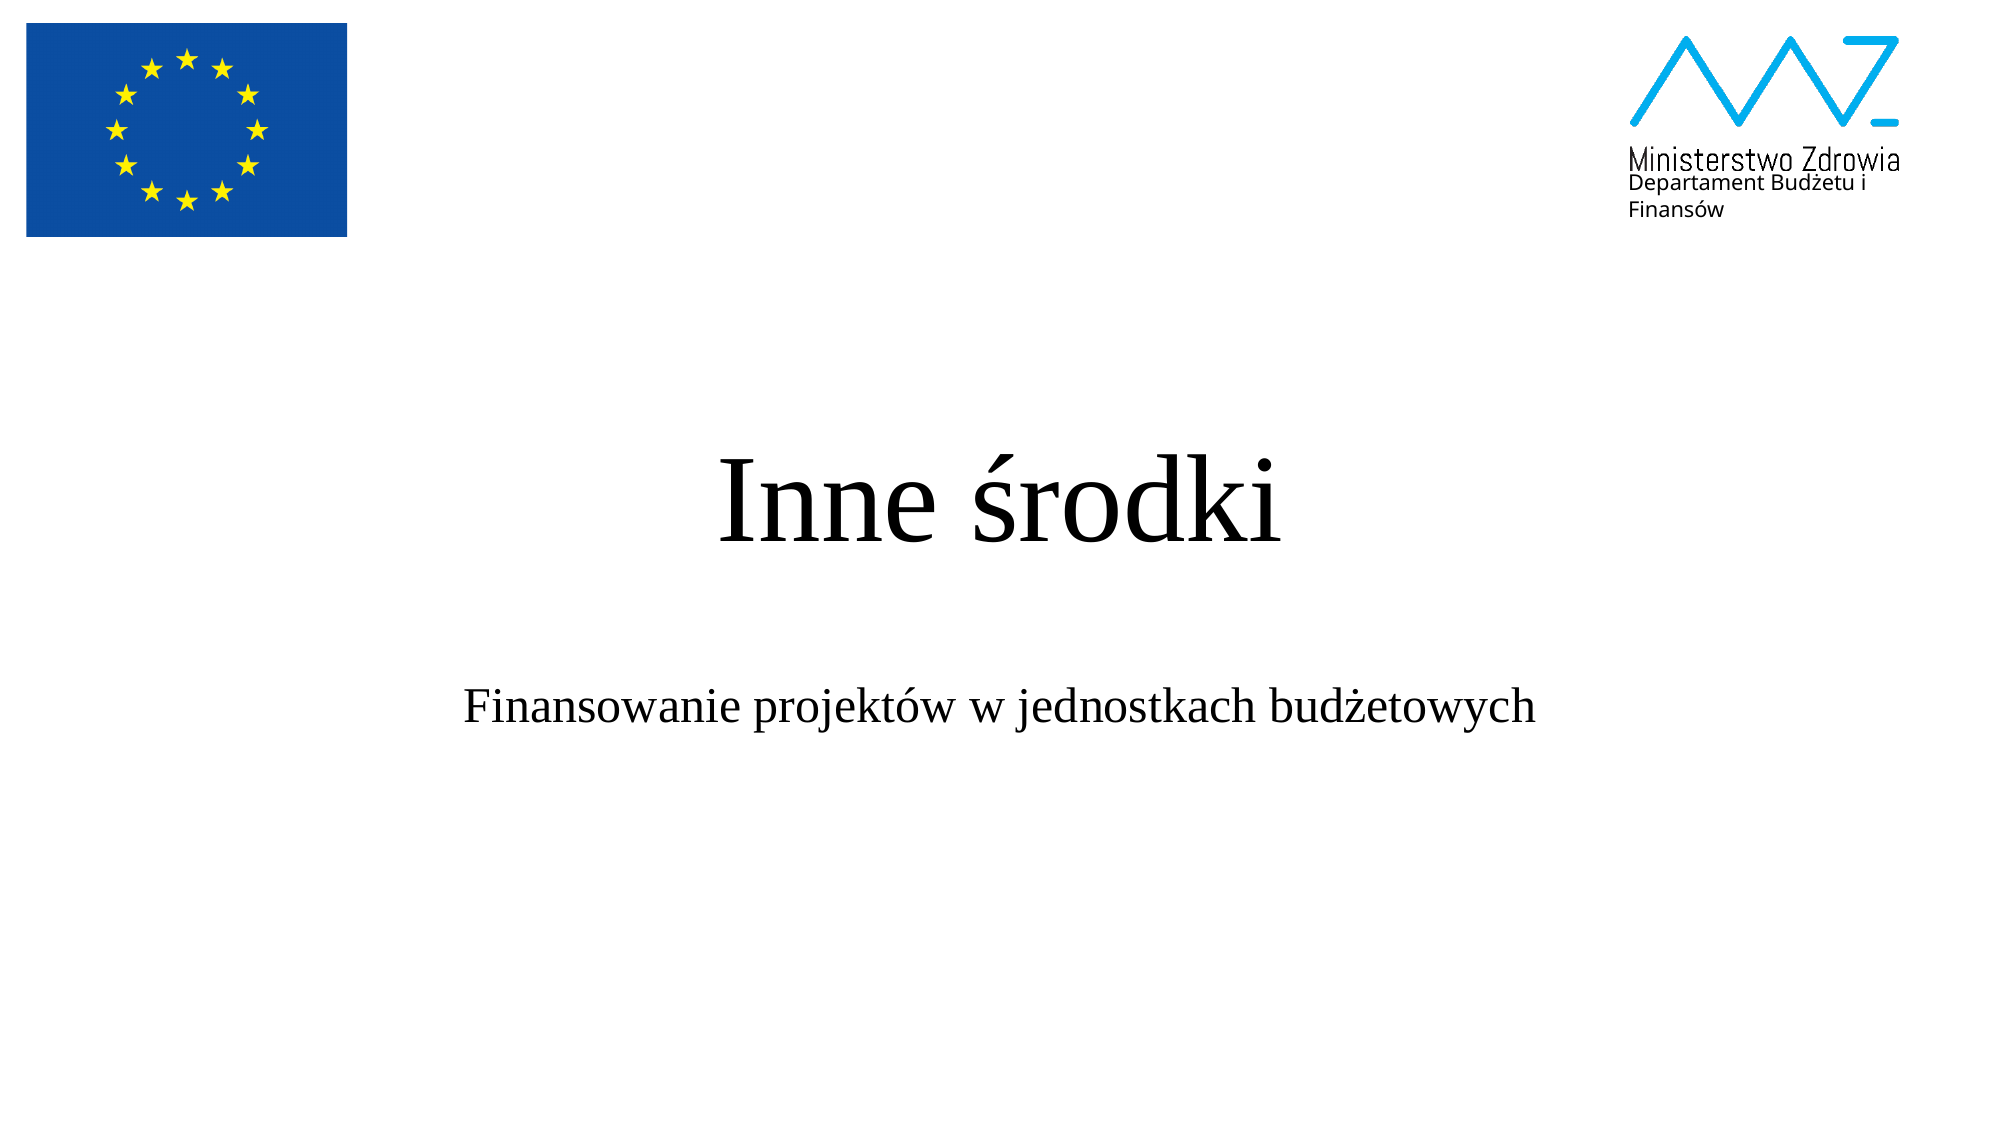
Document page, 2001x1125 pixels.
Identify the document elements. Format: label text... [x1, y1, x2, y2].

subtitle Finansowanie projektów w jednostkach budżetowych [249, 590, 1750, 863]
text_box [1613, 36, 1960, 237]
title Inne środki [249, 184, 1750, 576]
picture [26, 22, 348, 237]
